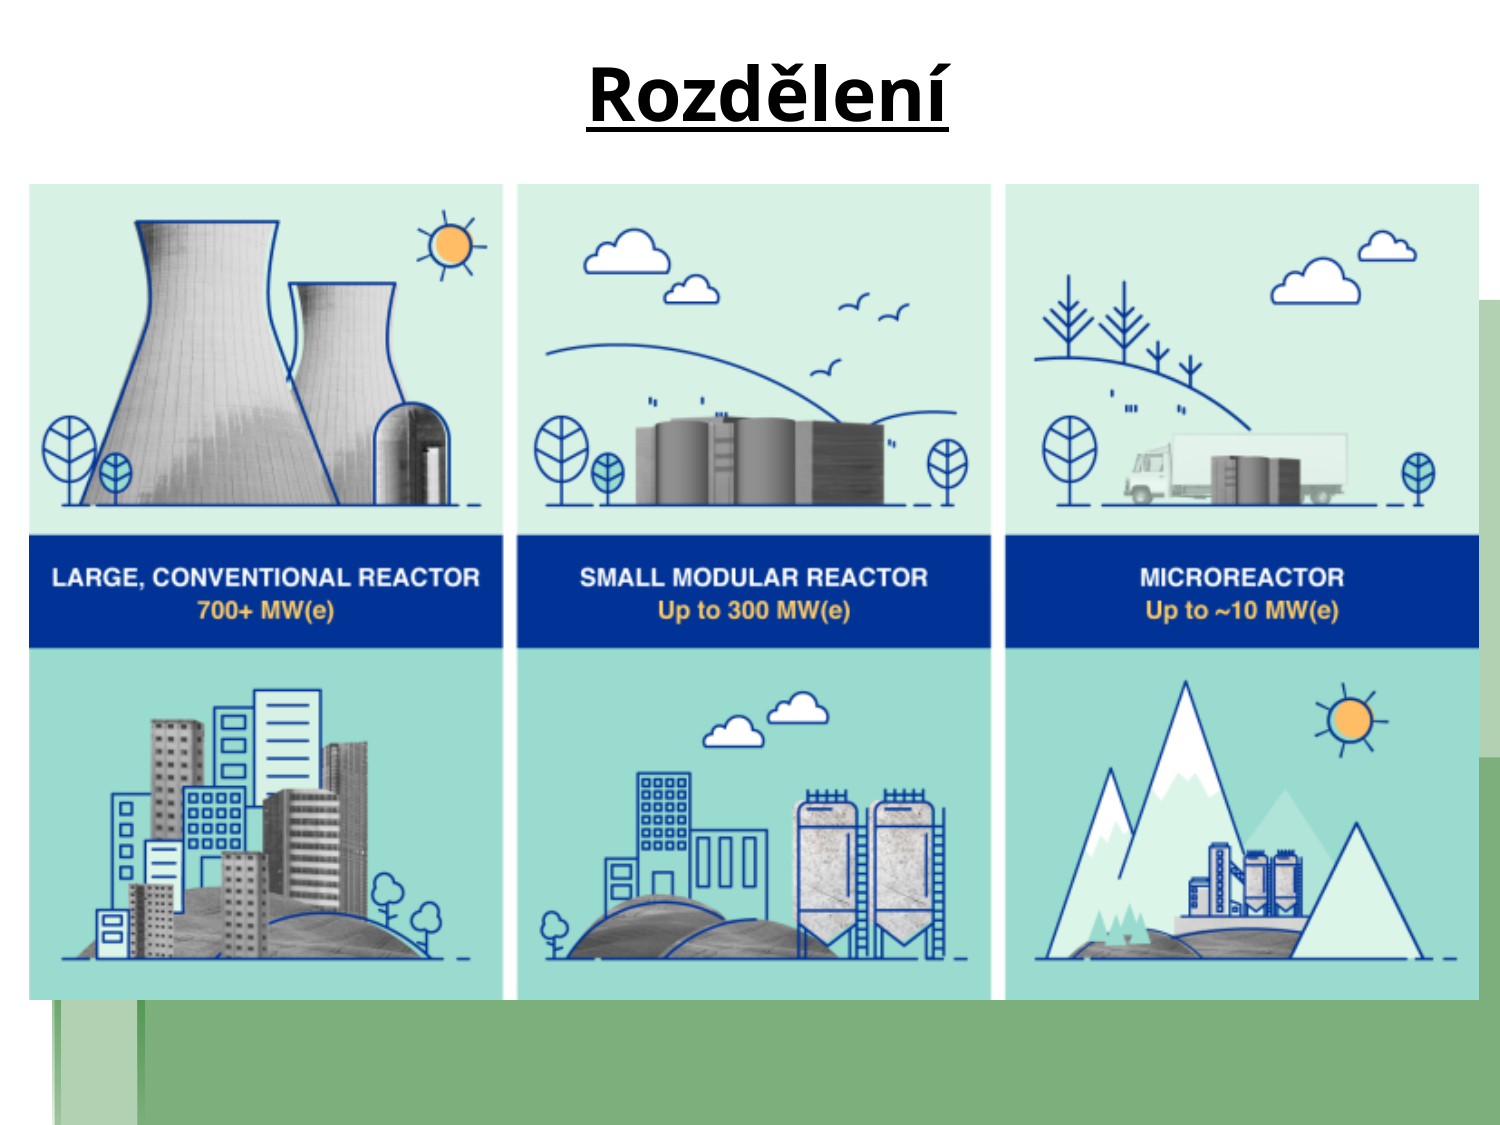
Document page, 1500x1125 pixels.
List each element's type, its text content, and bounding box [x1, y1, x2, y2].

text_box Rozdělení [348, 30, 1187, 152]
picture [29, 184, 1479, 1000]
